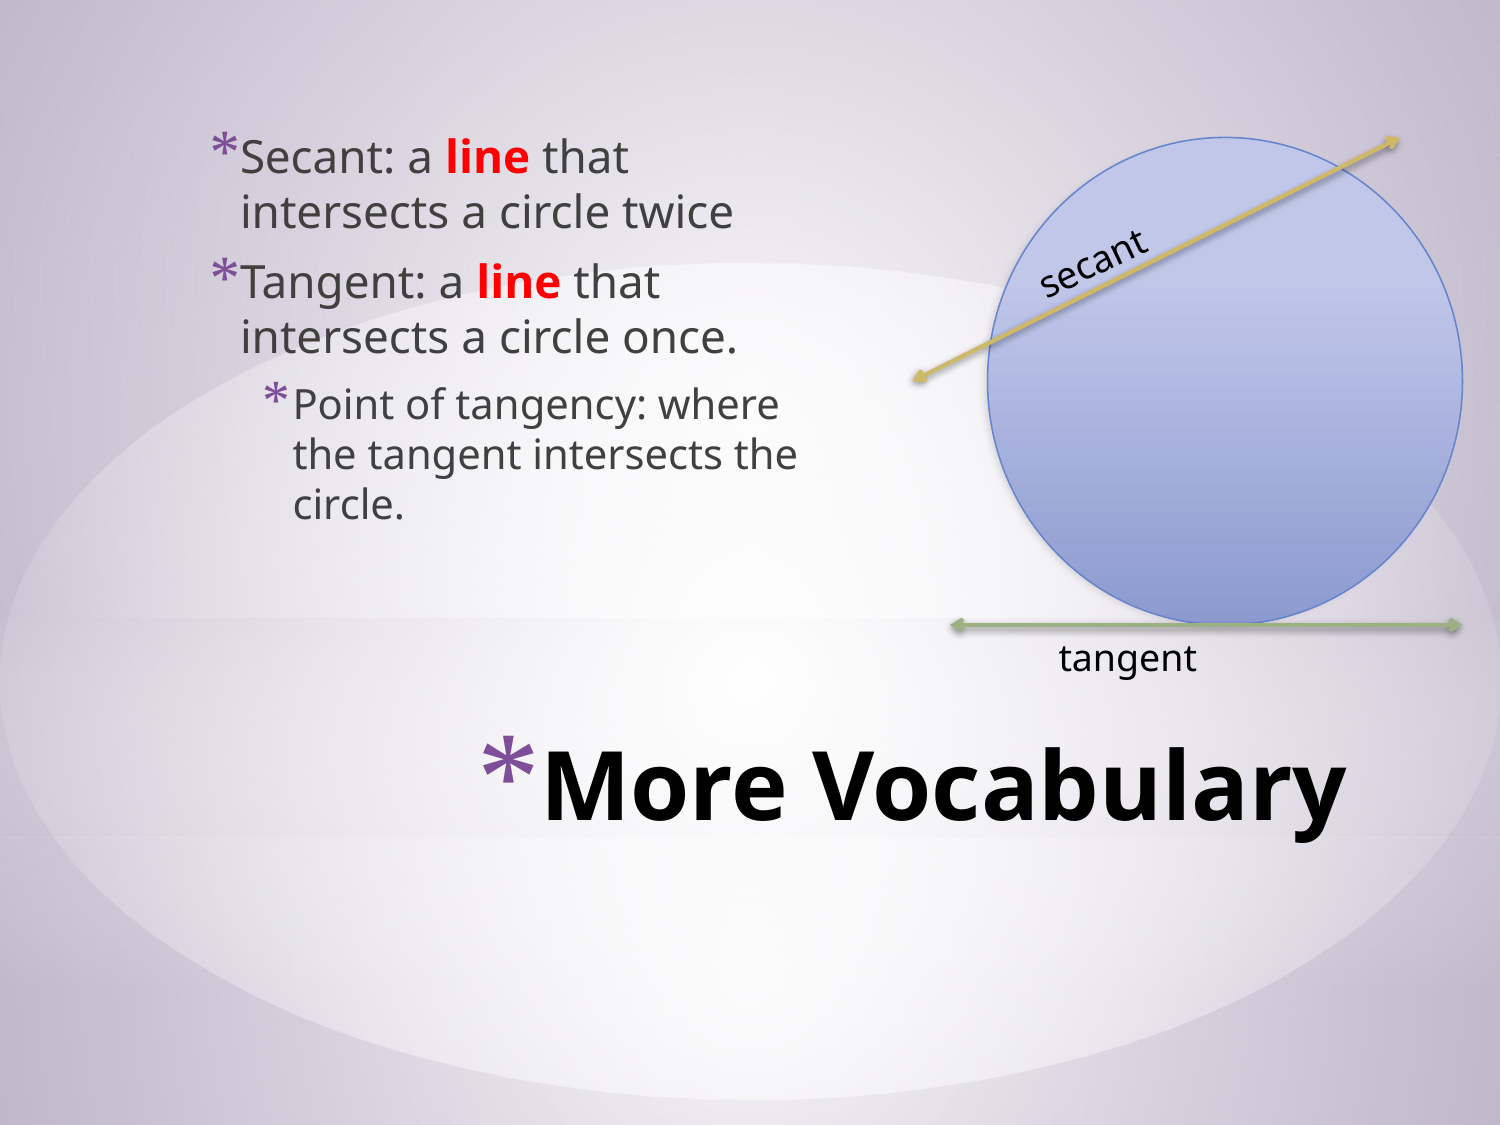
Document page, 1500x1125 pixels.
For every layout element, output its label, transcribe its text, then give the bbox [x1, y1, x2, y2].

list Secant: a line that intersects a circle twice Tangent: a line that intersects a circle once. Point of tangency: where the tangent intersects the circle. [187, 120, 863, 690]
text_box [912, 137, 1401, 382]
text_box [986, 219, 1464, 621]
text_box tangent [1043, 635, 1369, 686]
title More Vocabulary [294, 717, 1363, 905]
